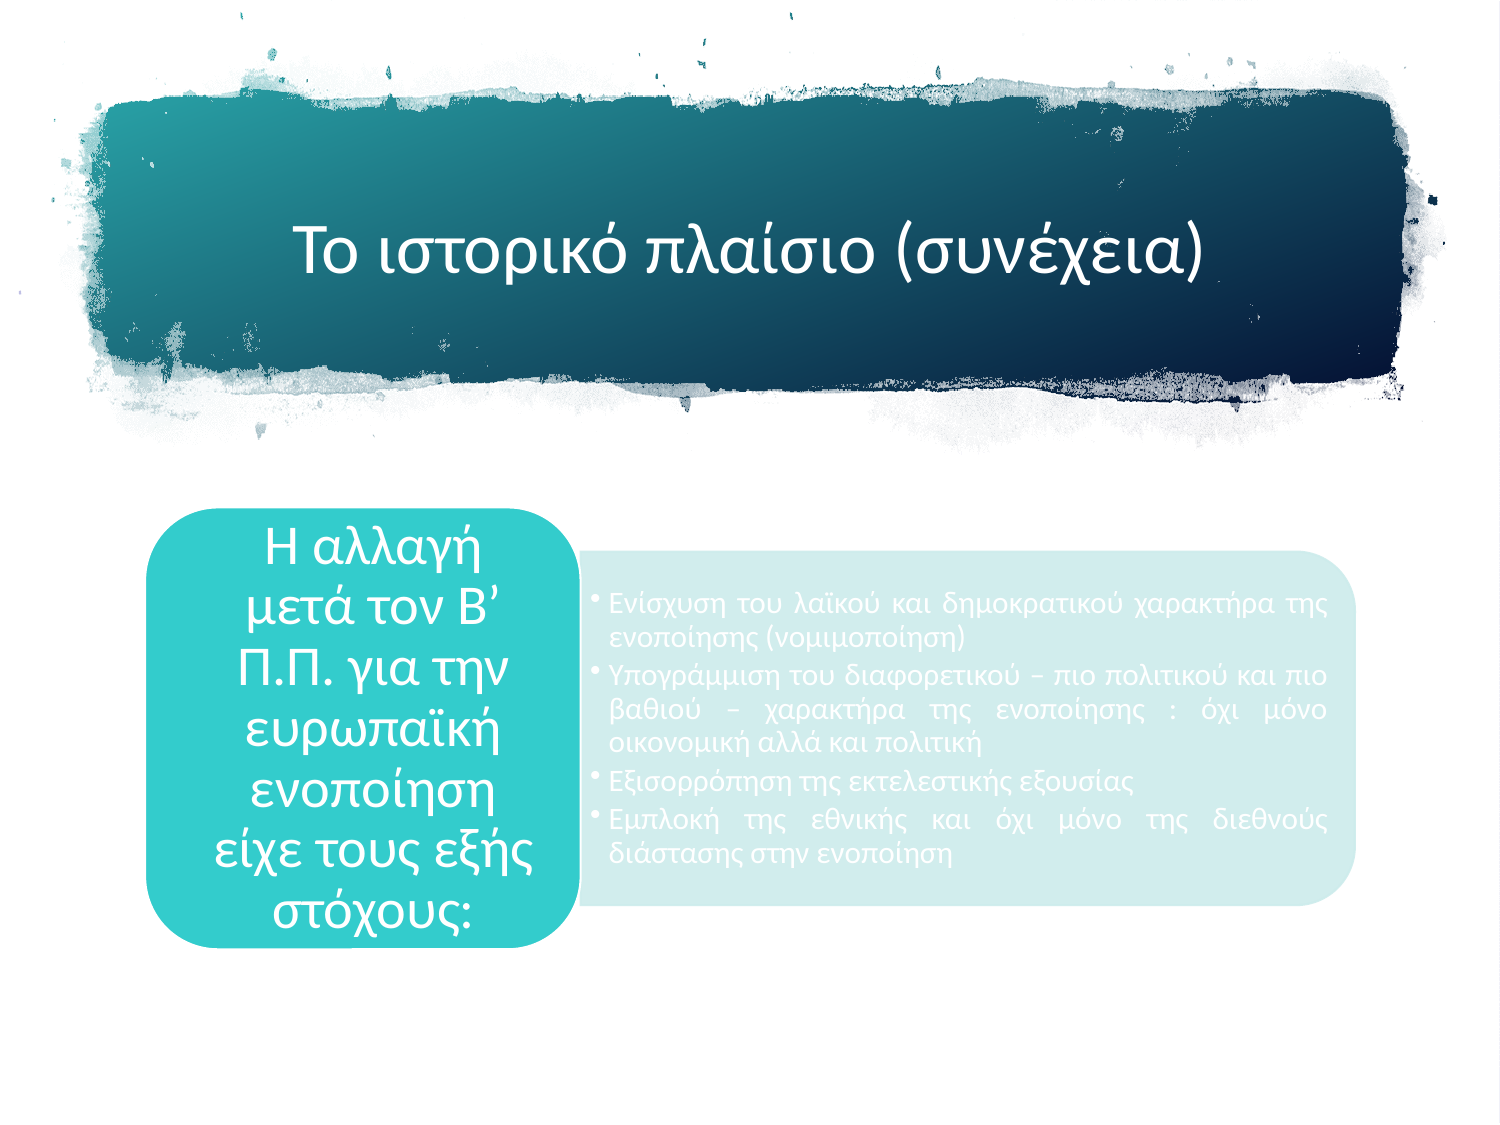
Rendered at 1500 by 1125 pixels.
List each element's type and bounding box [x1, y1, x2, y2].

picture [0, 0, 1500, 1125]
text_box [145, 507, 1355, 950]
